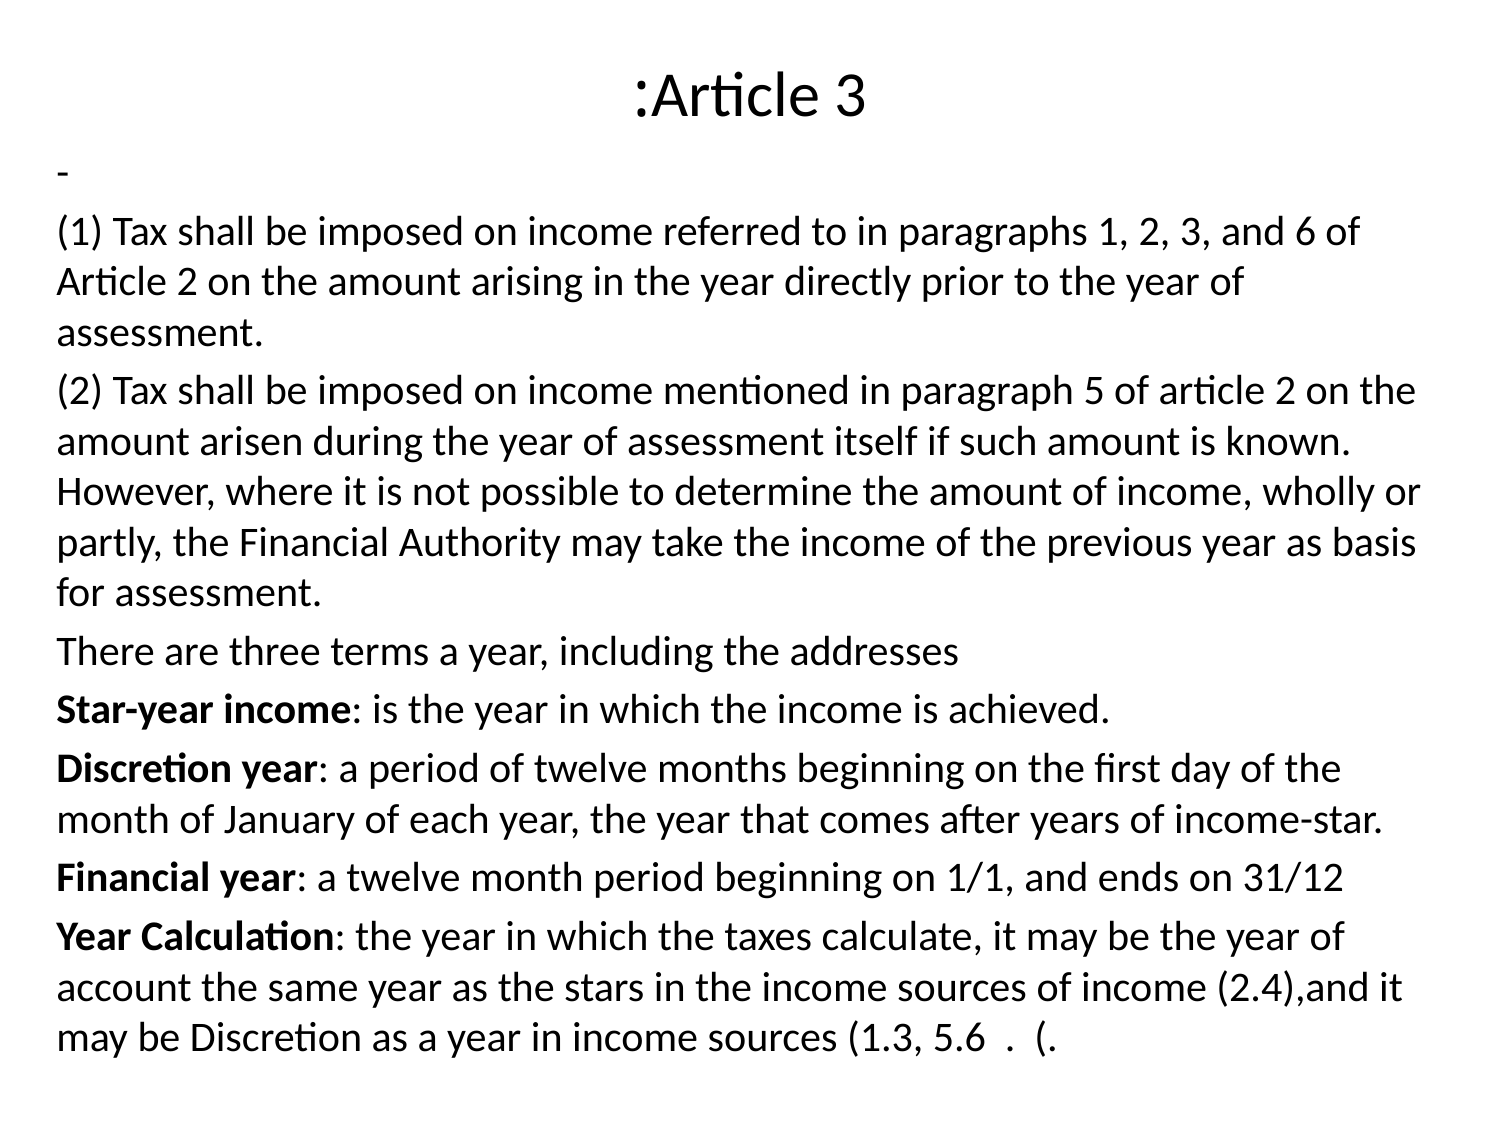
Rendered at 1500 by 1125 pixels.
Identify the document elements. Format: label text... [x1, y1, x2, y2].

list - (1) Tax shall be imposed on income referred to in paragraphs 1, 2, 3, and 6 of Article 2 on the amount arising in the year directly prior to the year of assessment. (2) Tax shall be imposed on income mentioned in paragraph 5 of article 2 on the amount arisen during the year of assessment itself if such amount is known. However, where it is not possible to determine the amount of income, wholly or partly, the Financial Authority may take the income of the previous year as basis for assessment. There are three terms a year, including the addresses Star-year income: is the year in which the income is achieved. Discretion year: a period of twelve months beginning on the first day of the month of January of each year, the year that comes after years of income-star. Financial year: a twelve month period beginning on 1/1, and ends on 31/12 Year Calculation: the year in which the taxes calculate, it may be the year of account the same year as the stars in the income sources of income (2.4),and it may be Discretion as a year in income sources (1.3, 5.6 . (. [41, 137, 1459, 1071]
title Article 3: [75, 45, 1425, 137]
